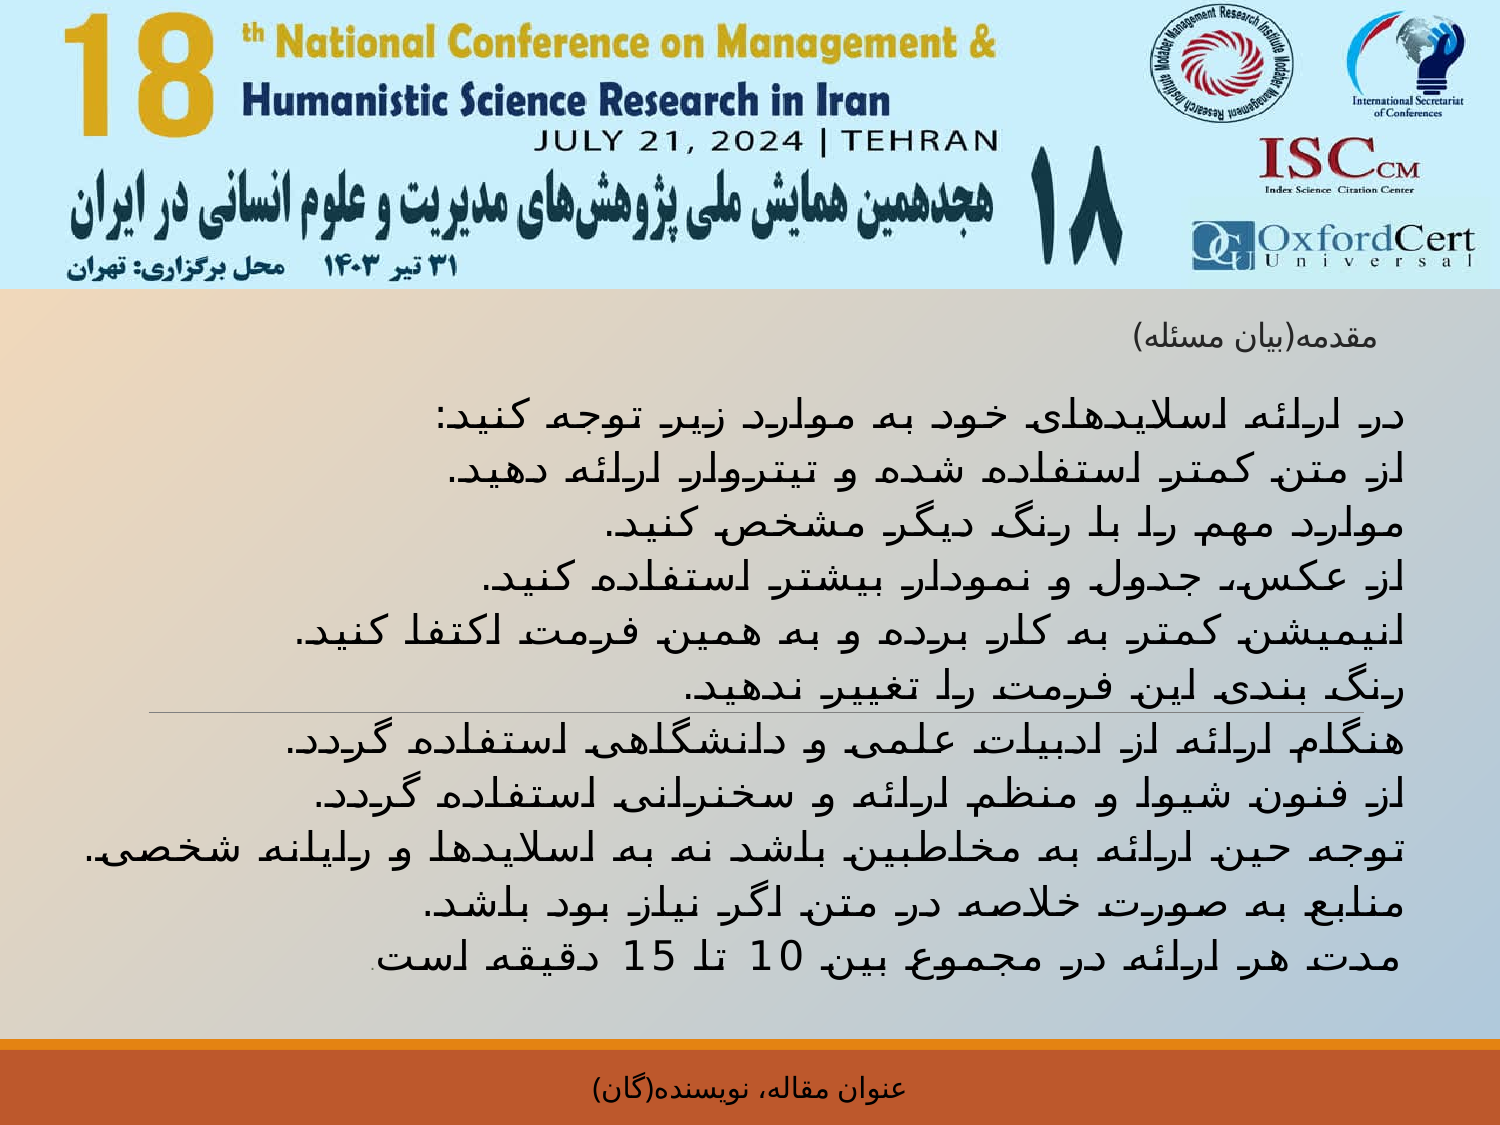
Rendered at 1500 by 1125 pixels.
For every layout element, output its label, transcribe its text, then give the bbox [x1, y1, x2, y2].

footer عنوان مقاله، نویسنده(گان) [453, 1059, 1047, 1120]
title مقدمه(بیان مسئله) [1092, 297, 1394, 362]
picture [0, 0, 1500, 290]
subtitle در ارائه اسلایدهای خود به موارد زیر توجه کنید: از متن کمتر استفاده شده و تیتروار ارائه دهید. موارد مهم را با رنگ دیگر مشخص کنید. از عکس، جدول و نمودار بیشتر استفاده کنید. انیمیشن کمتر به کار برده و به همین فرمت اکتفا کنید. رنگ بندی این فرمت را تغییر ندهید. هنگام ارائه از ادبیات علمی و دانشگاهی استفاده گردد. از فنون شیوا و منظم ارائه و سخنرانی استفاده گردد. توجه حین ارائه به مخاطبین باشد نه به اسلایدها و رایانه شخصی. منابع به صورت خلاصه در متن اگر نیاز بود باشد. مدت هر ارائه در مجموع بین 10 تا 15 دقیقه است. [41, 385, 1421, 1024]
